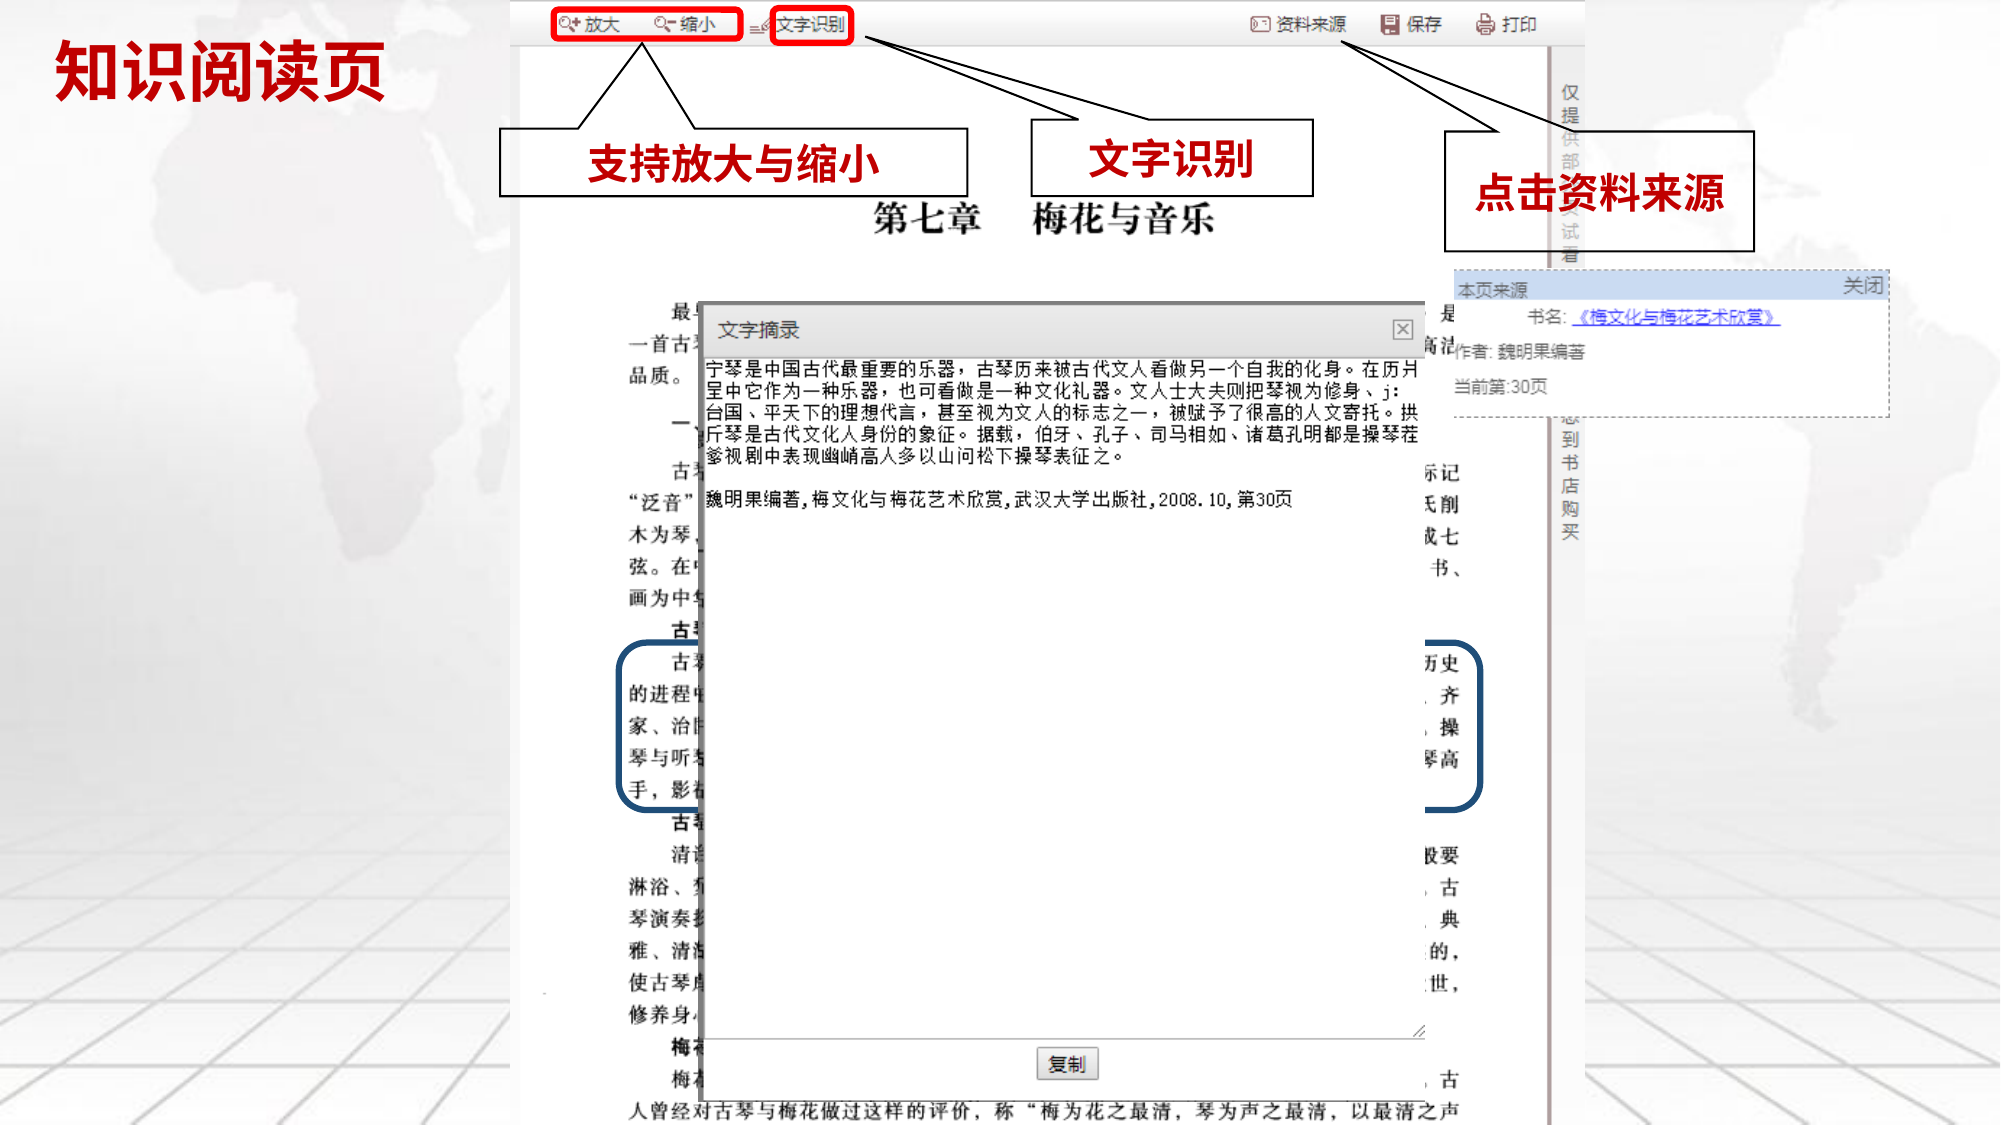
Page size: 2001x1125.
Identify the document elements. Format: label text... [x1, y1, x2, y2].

text_box 支持放大与缩小 [499, 127, 510, 198]
picture [0, 0, 2001, 1125]
text_box 点击资料来源 [1585, 130, 1756, 253]
text_box 知识阅读页 [40, 22, 510, 117]
